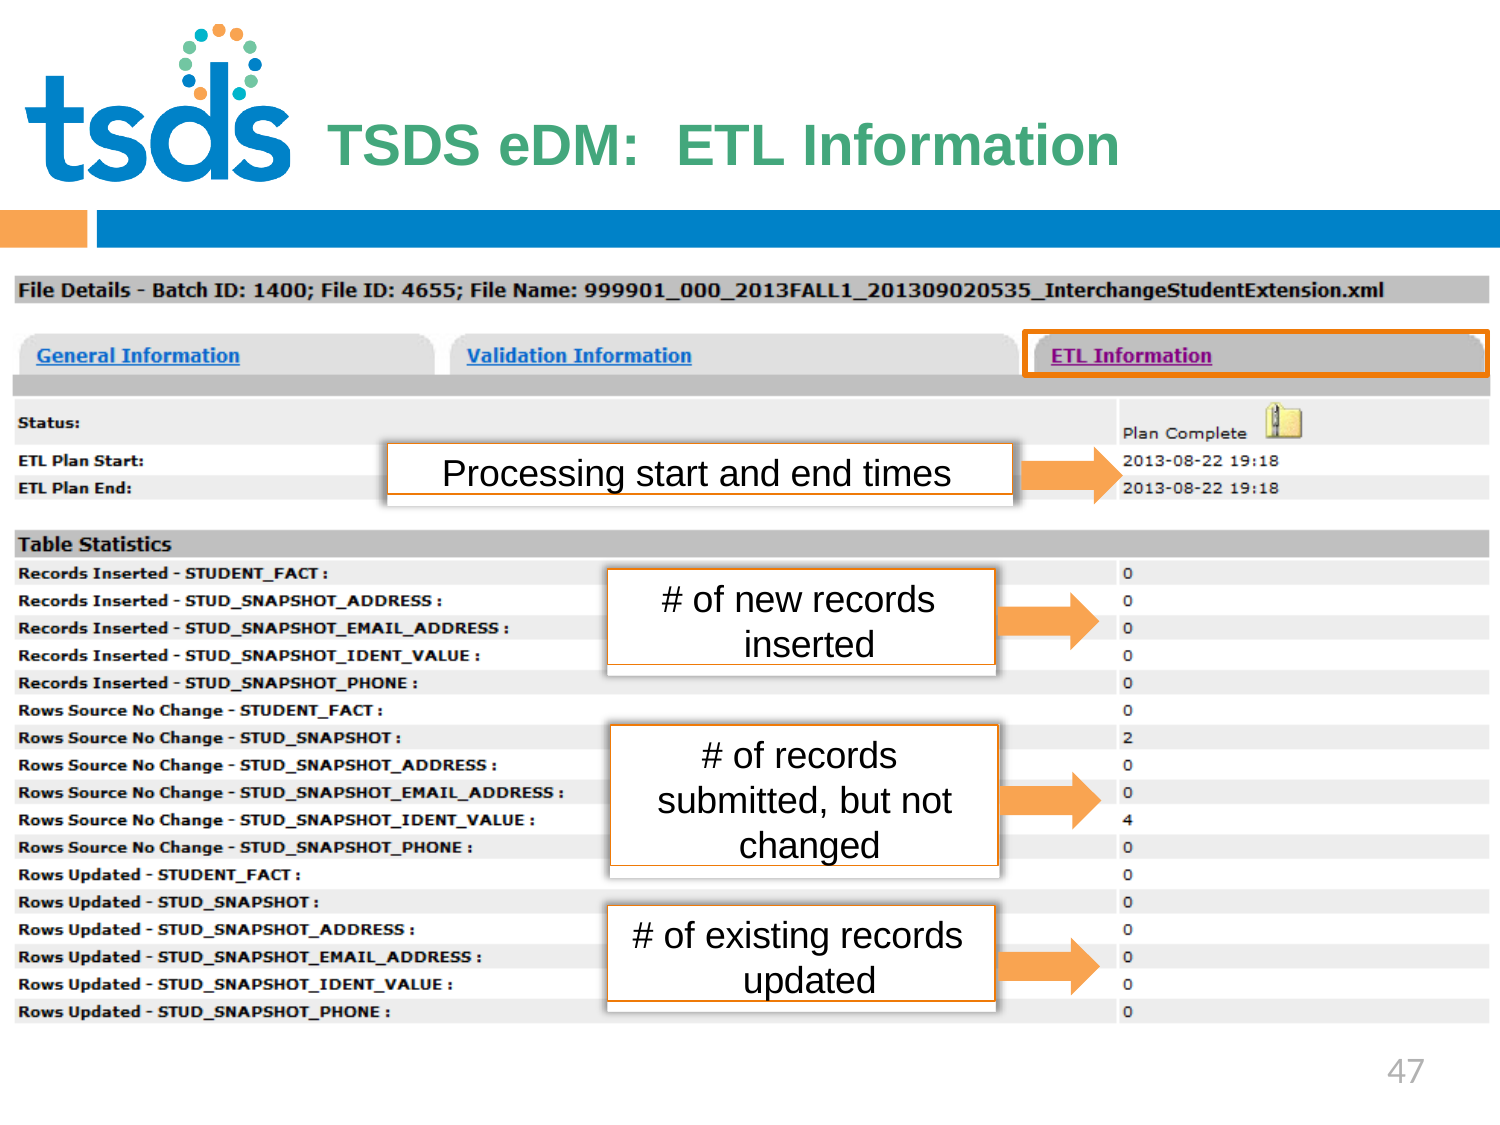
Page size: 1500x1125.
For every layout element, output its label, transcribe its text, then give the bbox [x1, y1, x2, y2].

text_box [1021, 446, 1123, 505]
text_box [607, 665, 995, 675]
text_box # of records submitted, but not changed [610, 725, 998, 866]
text_box [312, 0, 1500, 201]
slide_number 47 [1080, 1046, 1425, 1103]
text_box [592, 892, 1011, 1024]
text_box [999, 771, 1102, 830]
text_box [610, 866, 998, 877]
text_box [997, 592, 1100, 651]
text_box # of new records inserted [607, 568, 995, 665]
text_box [998, 937, 1100, 996]
text_box [607, 1002, 995, 1012]
text_box Processing start and end times [387, 443, 1013, 495]
text_box [387, 495, 1013, 505]
title TSDS eDM: ETL Information [325, 107, 1123, 296]
text_box [1025, 331, 1488, 376]
text_box [594, 711, 1014, 890]
text_box [24, 24, 291, 191]
text_box [592, 556, 1011, 688]
text_box [369, 431, 1031, 517]
text_box [12, 273, 1491, 1028]
text_box # of existing records updated [607, 905, 995, 1002]
